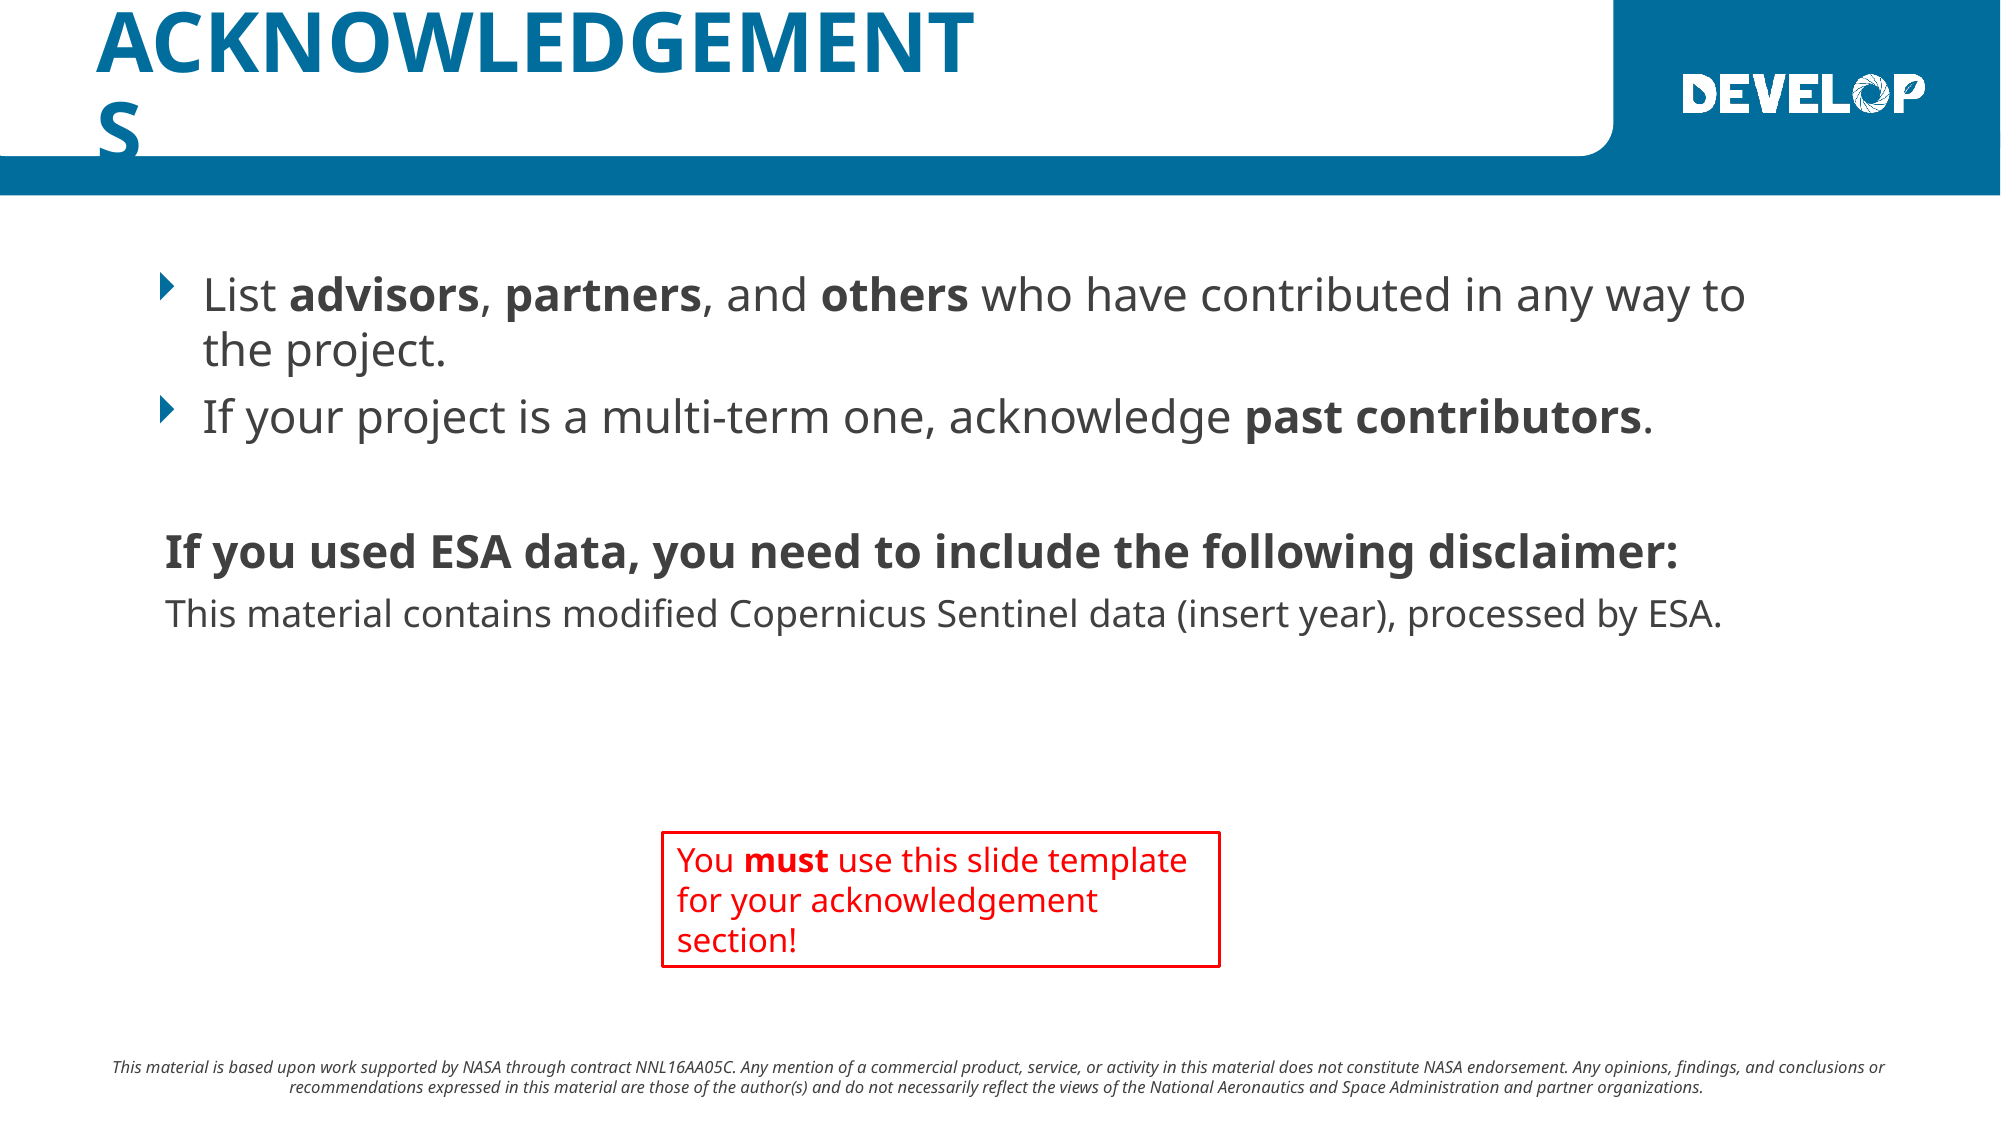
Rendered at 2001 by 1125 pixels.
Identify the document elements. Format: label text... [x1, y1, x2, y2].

text_box List advisors, partners, and others who have contributed in any way to the project. If your project is a multi-term one, acknowledge past contributors. If you used ESA data, you need to include the following disclaimer: This material contains modified Copernicus Sentinel data (insert year), processed by ESA. [131, 257, 1844, 1003]
picture [1895, 75, 1924, 112]
text_box You must use this slide template for your acknowledgement section! [662, 832, 1220, 967]
picture [1790, 75, 1818, 112]
picture [1823, 75, 1849, 112]
picture [1721, 75, 1748, 112]
picture [1754, 75, 1785, 112]
picture [1684, 75, 1716, 112]
picture [1853, 75, 1889, 112]
